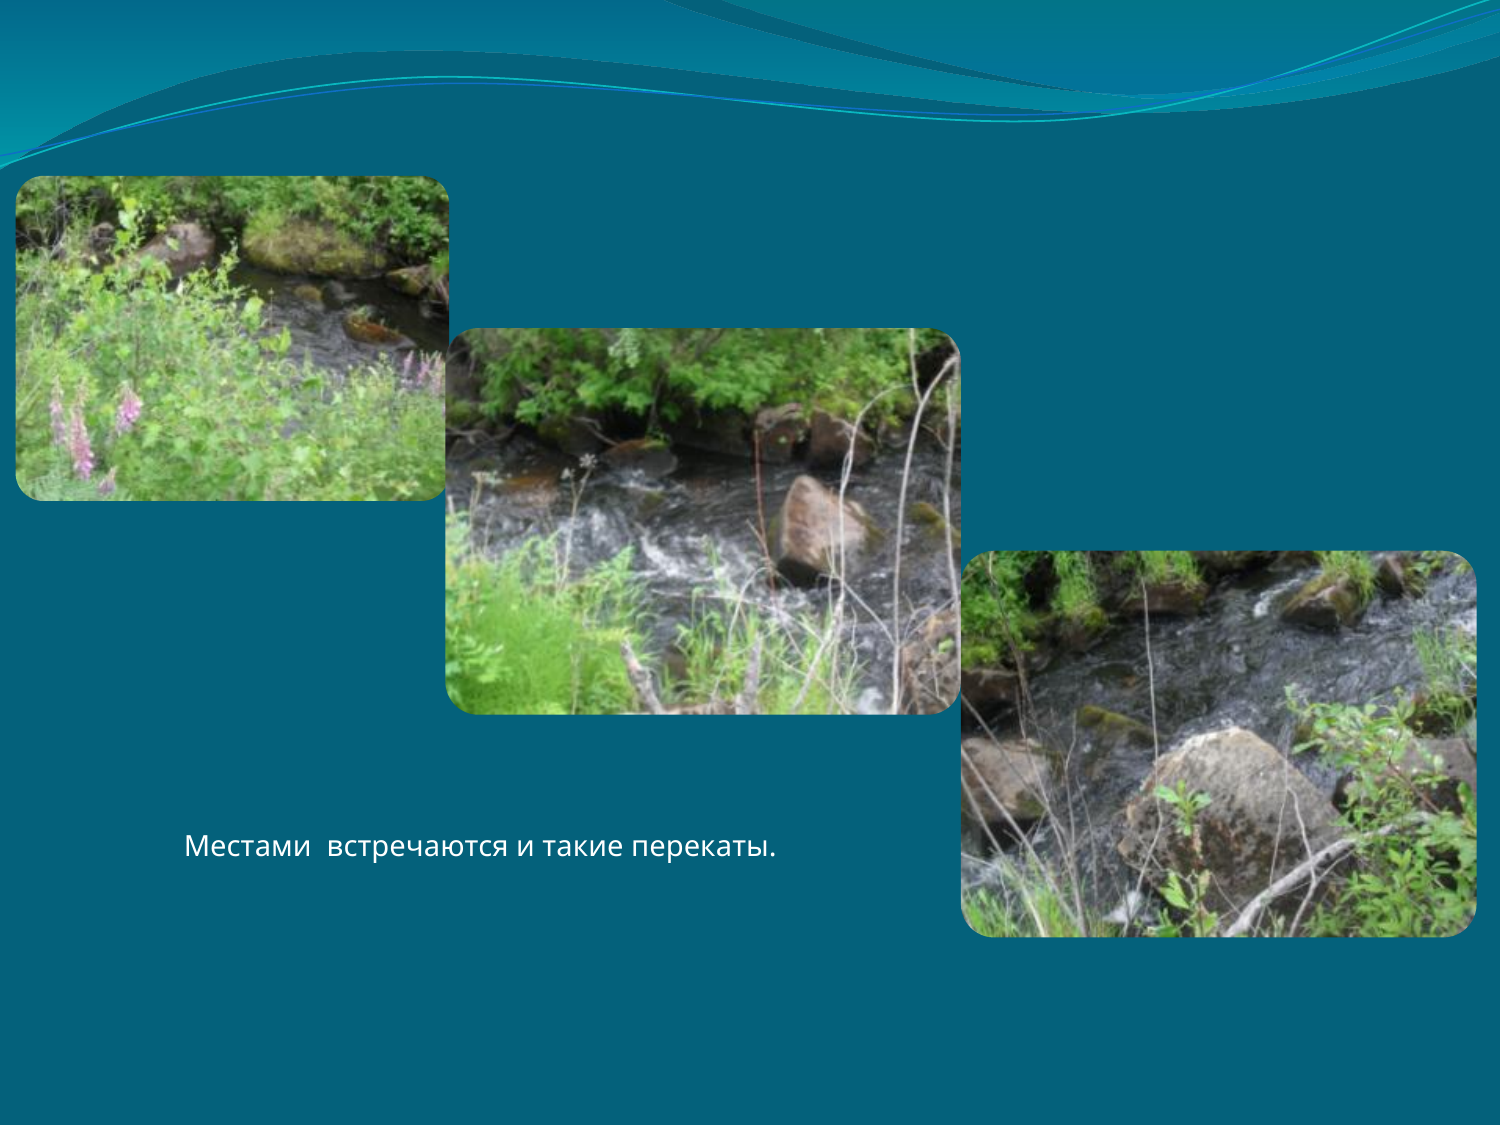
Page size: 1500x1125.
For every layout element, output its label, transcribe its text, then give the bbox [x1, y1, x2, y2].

text_box Местами встречаются и такие перекаты. [46, 820, 914, 870]
picture [16, 176, 960, 714]
picture [960, 551, 1476, 937]
